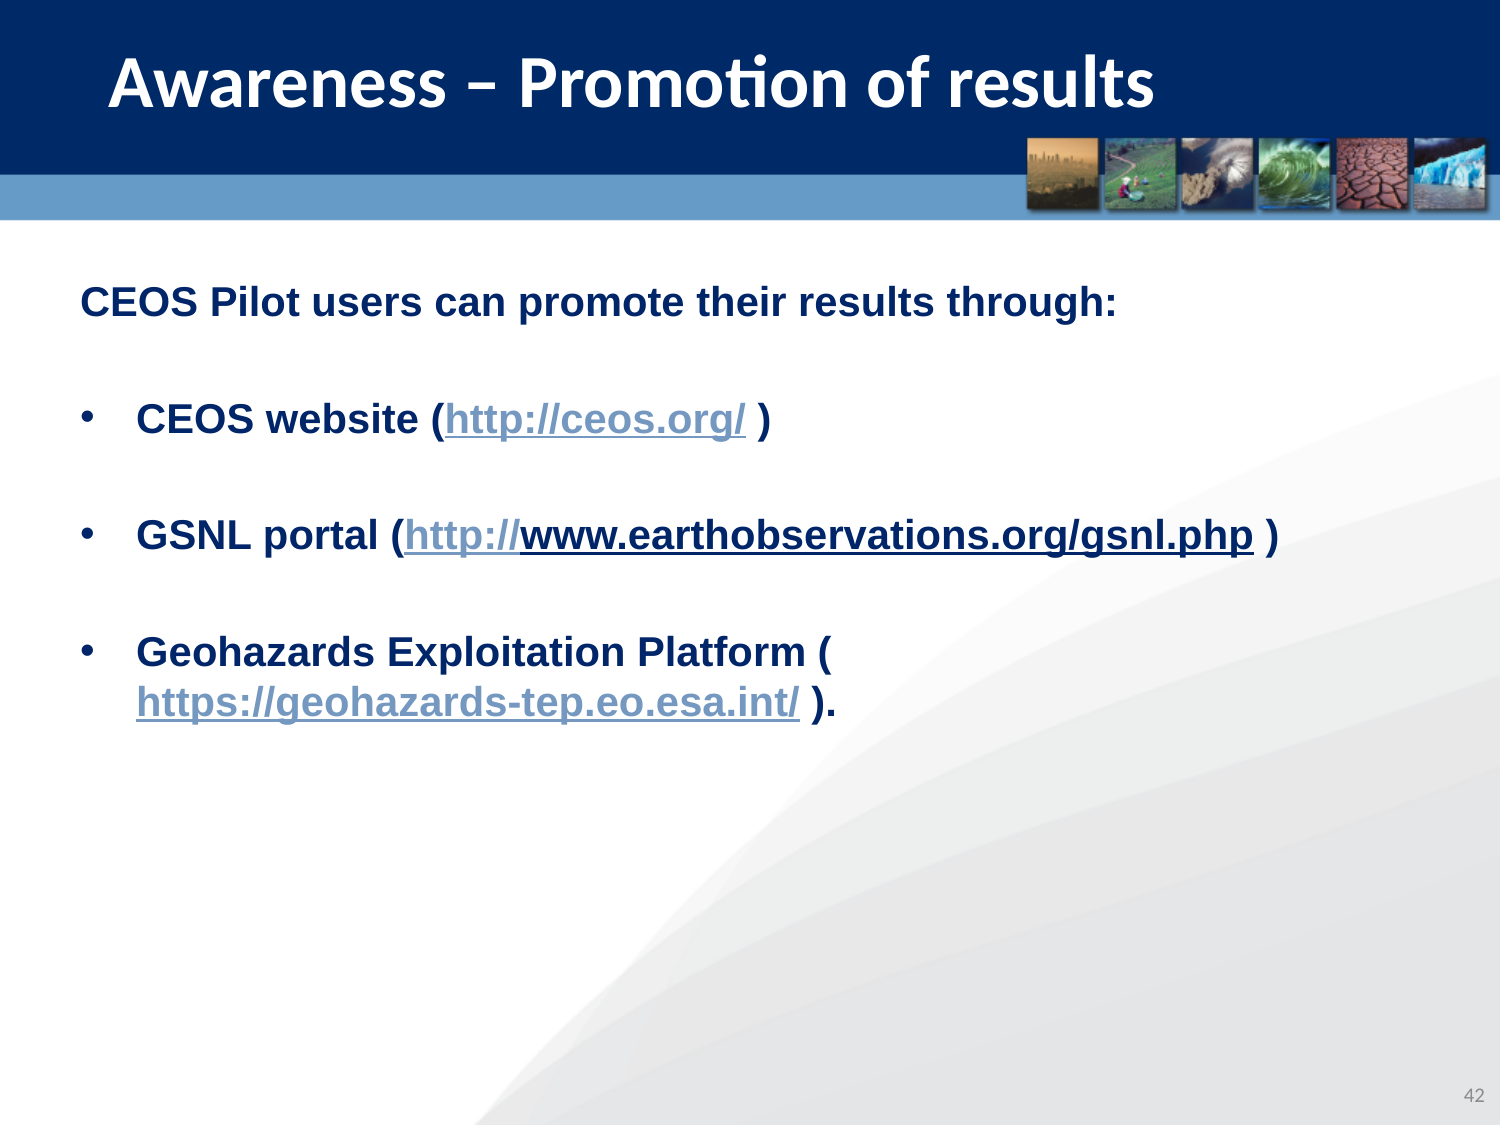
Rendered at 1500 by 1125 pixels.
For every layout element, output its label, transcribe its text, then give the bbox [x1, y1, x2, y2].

picture [0, 0, 1500, 1125]
title Awareness – Promotion of results [0, 0, 1172, 155]
list CEOS Pilot users can promote their results through: CEOS website (http://ceos.org/ ) GSNL portal (http://www.earthobservations.org/gsnl.php ) Geohazards Exploitation Platform ( https://geohazards-tep.eo.esa.int/ ). [64, 266, 1416, 1107]
slide_number 42 [1187, 1073, 1500, 1125]
